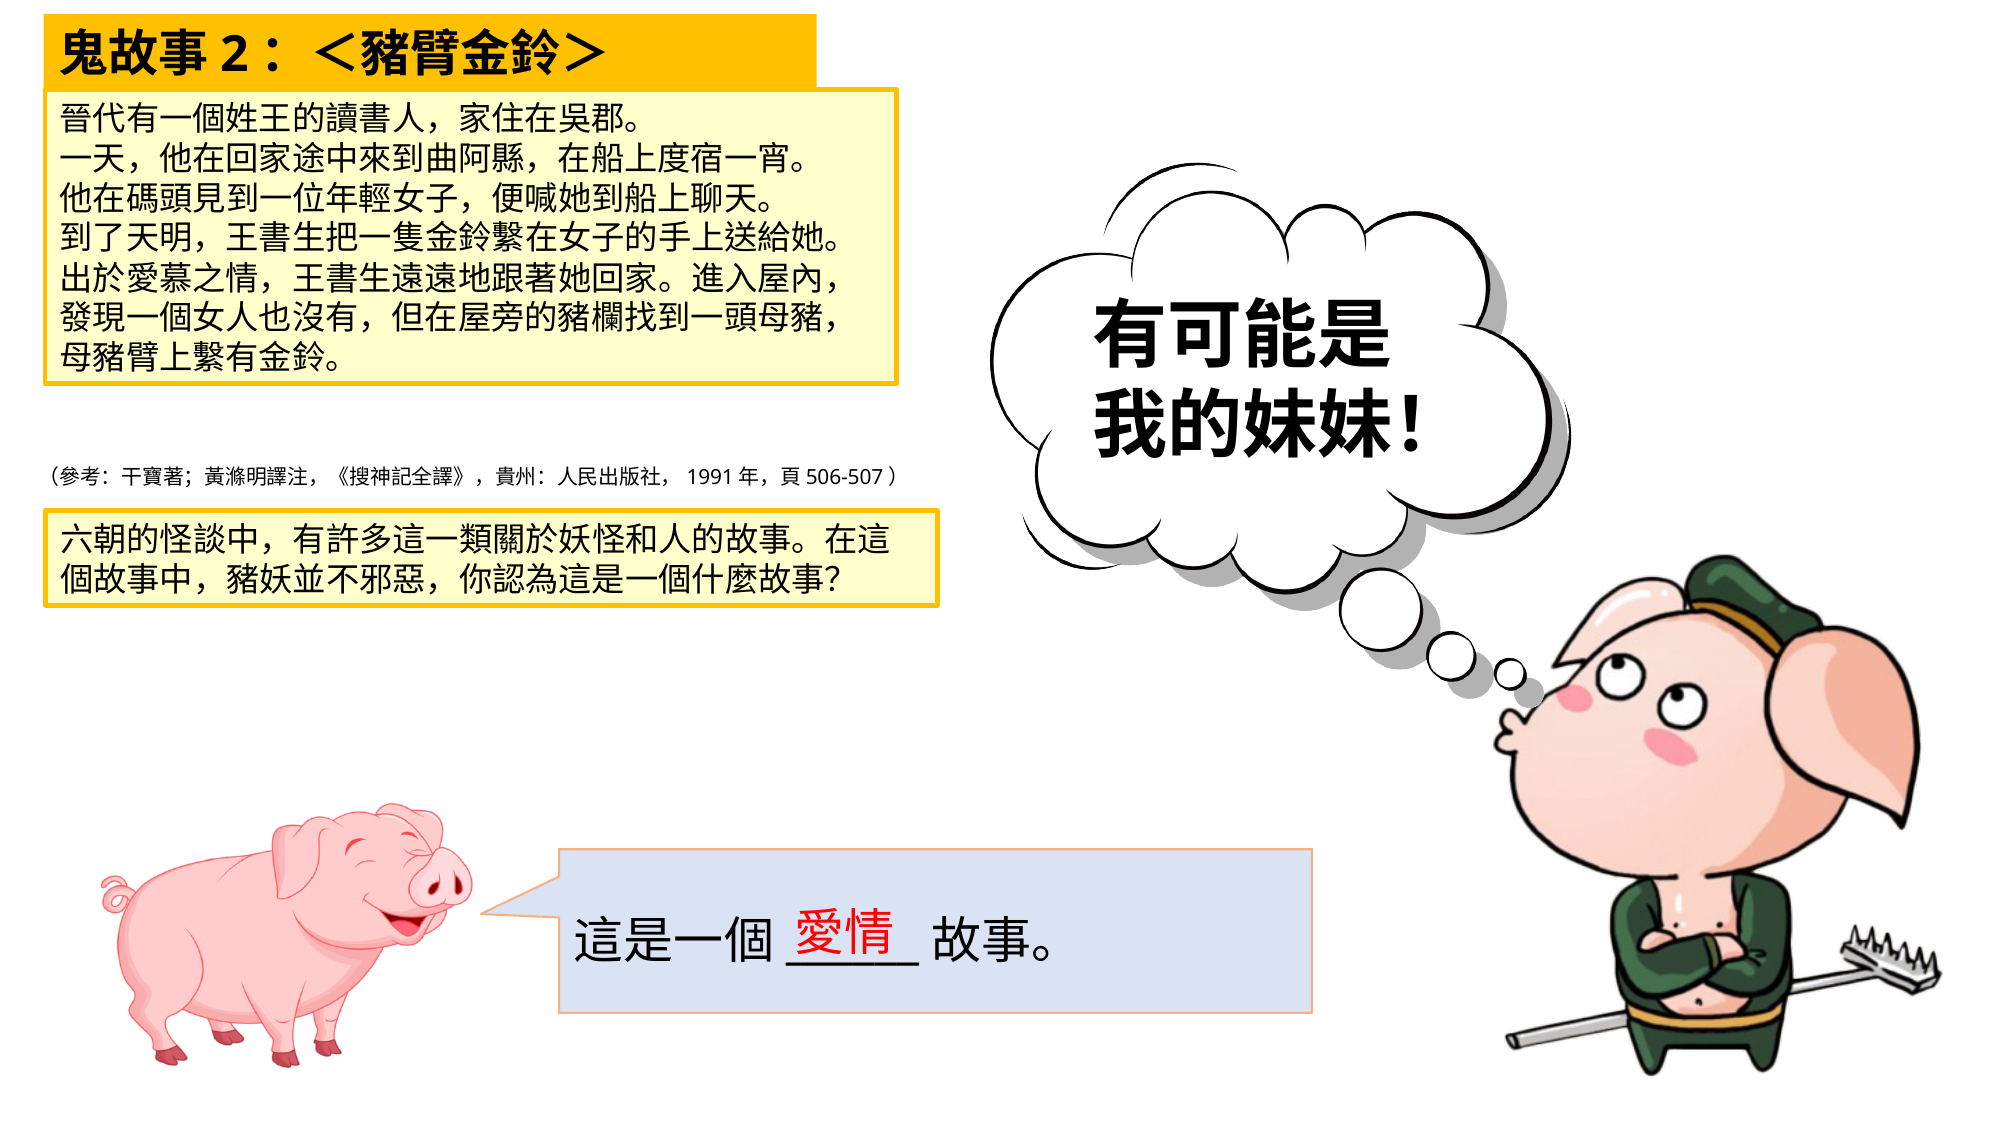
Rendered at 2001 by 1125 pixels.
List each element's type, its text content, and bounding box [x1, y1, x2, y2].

text_box 這是一個______故事。 [492, 848, 1313, 1014]
text_box 晉代有一個姓王的讀書人，家住在吳郡。 一天，他在回家途中來到曲阿縣，在船上度宿一宵。 他在碼頭見到一位年輕女子，便喊她到船上聊天。 到了天明，王書生把一隻金鈴繫在女子的手上送給她。 出於愛慕之情，王書生遠遠地跟著她回家。進入屋內，發現一個女人也沒有，但在屋旁的豬欄找到一頭母豬，母豬臂上繫有金鈴。 [44, 89, 896, 384]
text_box （參考：干寶著；黃滌明譯注，《搜神記全譯》，貴州：人民出版社，1991年，頁506-507） [23, 456, 896, 496]
text_box 六朝的怪談中，有許多這一類關於妖怪和人的故事。在這個故事中，豬妖並不邪惡，你認為這是一個什麼故事？ [45, 510, 896, 606]
text_box 愛情 [767, 893, 921, 968]
text_box 鬼故事2：＜豬臂金鈴＞ [43, 13, 817, 89]
picture [896, 44, 2000, 1125]
picture [91, 783, 492, 1089]
